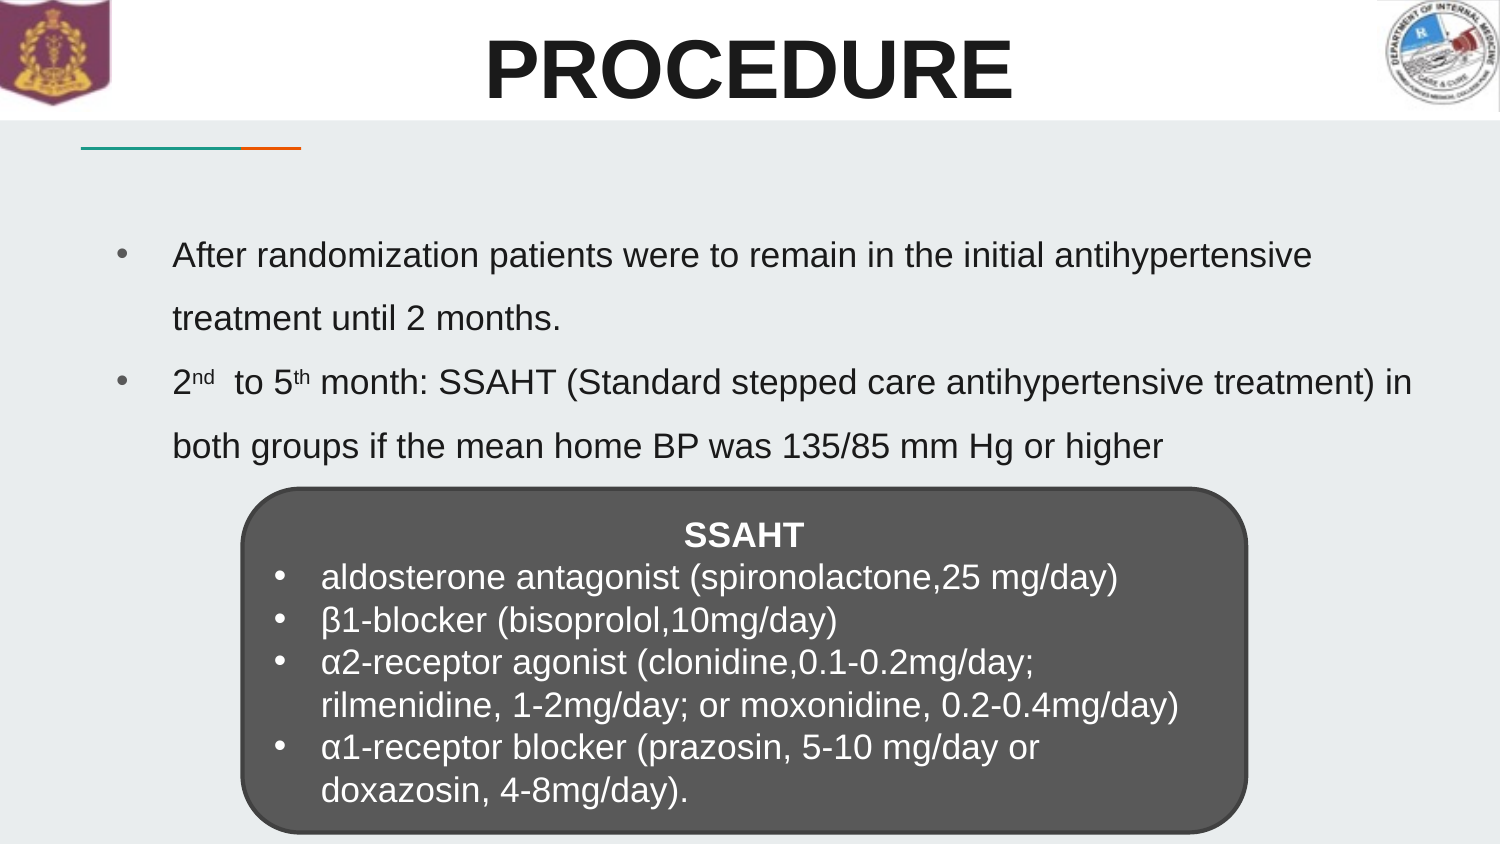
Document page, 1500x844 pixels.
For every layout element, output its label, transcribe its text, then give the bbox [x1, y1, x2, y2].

title PROCEDURE [119, 0, 1381, 136]
subtitle After randomization patients were to remain in the initial antihypertensive treatment until 2 months. 2nd to 5th month: SSAHT (Standard stepped care antihypertensive treatment) in both groups if the mean home BP was 135/85 mm Hg or higher [63, 195, 1438, 824]
picture [0, 0, 112, 112]
picture [1381, 0, 1500, 112]
text_box SSAHT aldosterone antagonist (spironolactone,25 mg/day) β1-blocker (bisoprolol,10mg/day) α2-receptor agonist (clonidine,0.1-0.2mg/day; rilmenidine, 1-2mg/day; or moxonidine, 0.2-0.4mg/day) α1-receptor blocker (prazosin, 5-10 mg/day or doxazosin, 4-8mg/day). [240, 486, 1249, 835]
